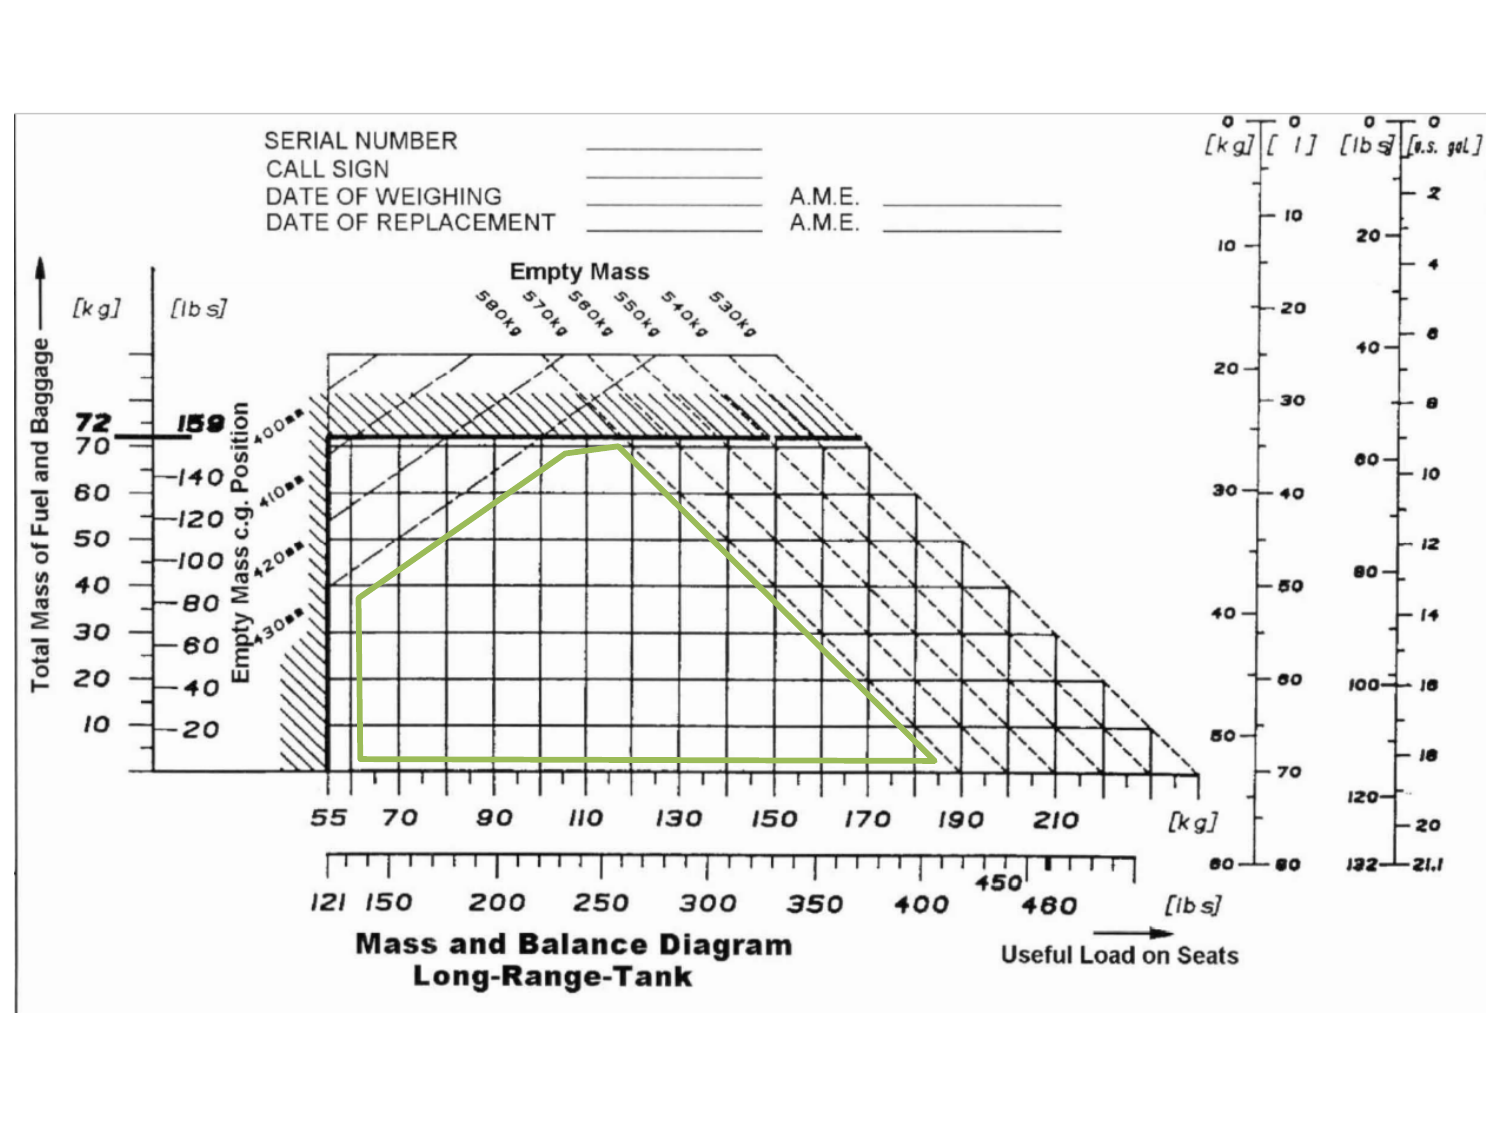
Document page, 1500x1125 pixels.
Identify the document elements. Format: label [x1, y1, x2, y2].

list [14, 111, 1486, 1013]
